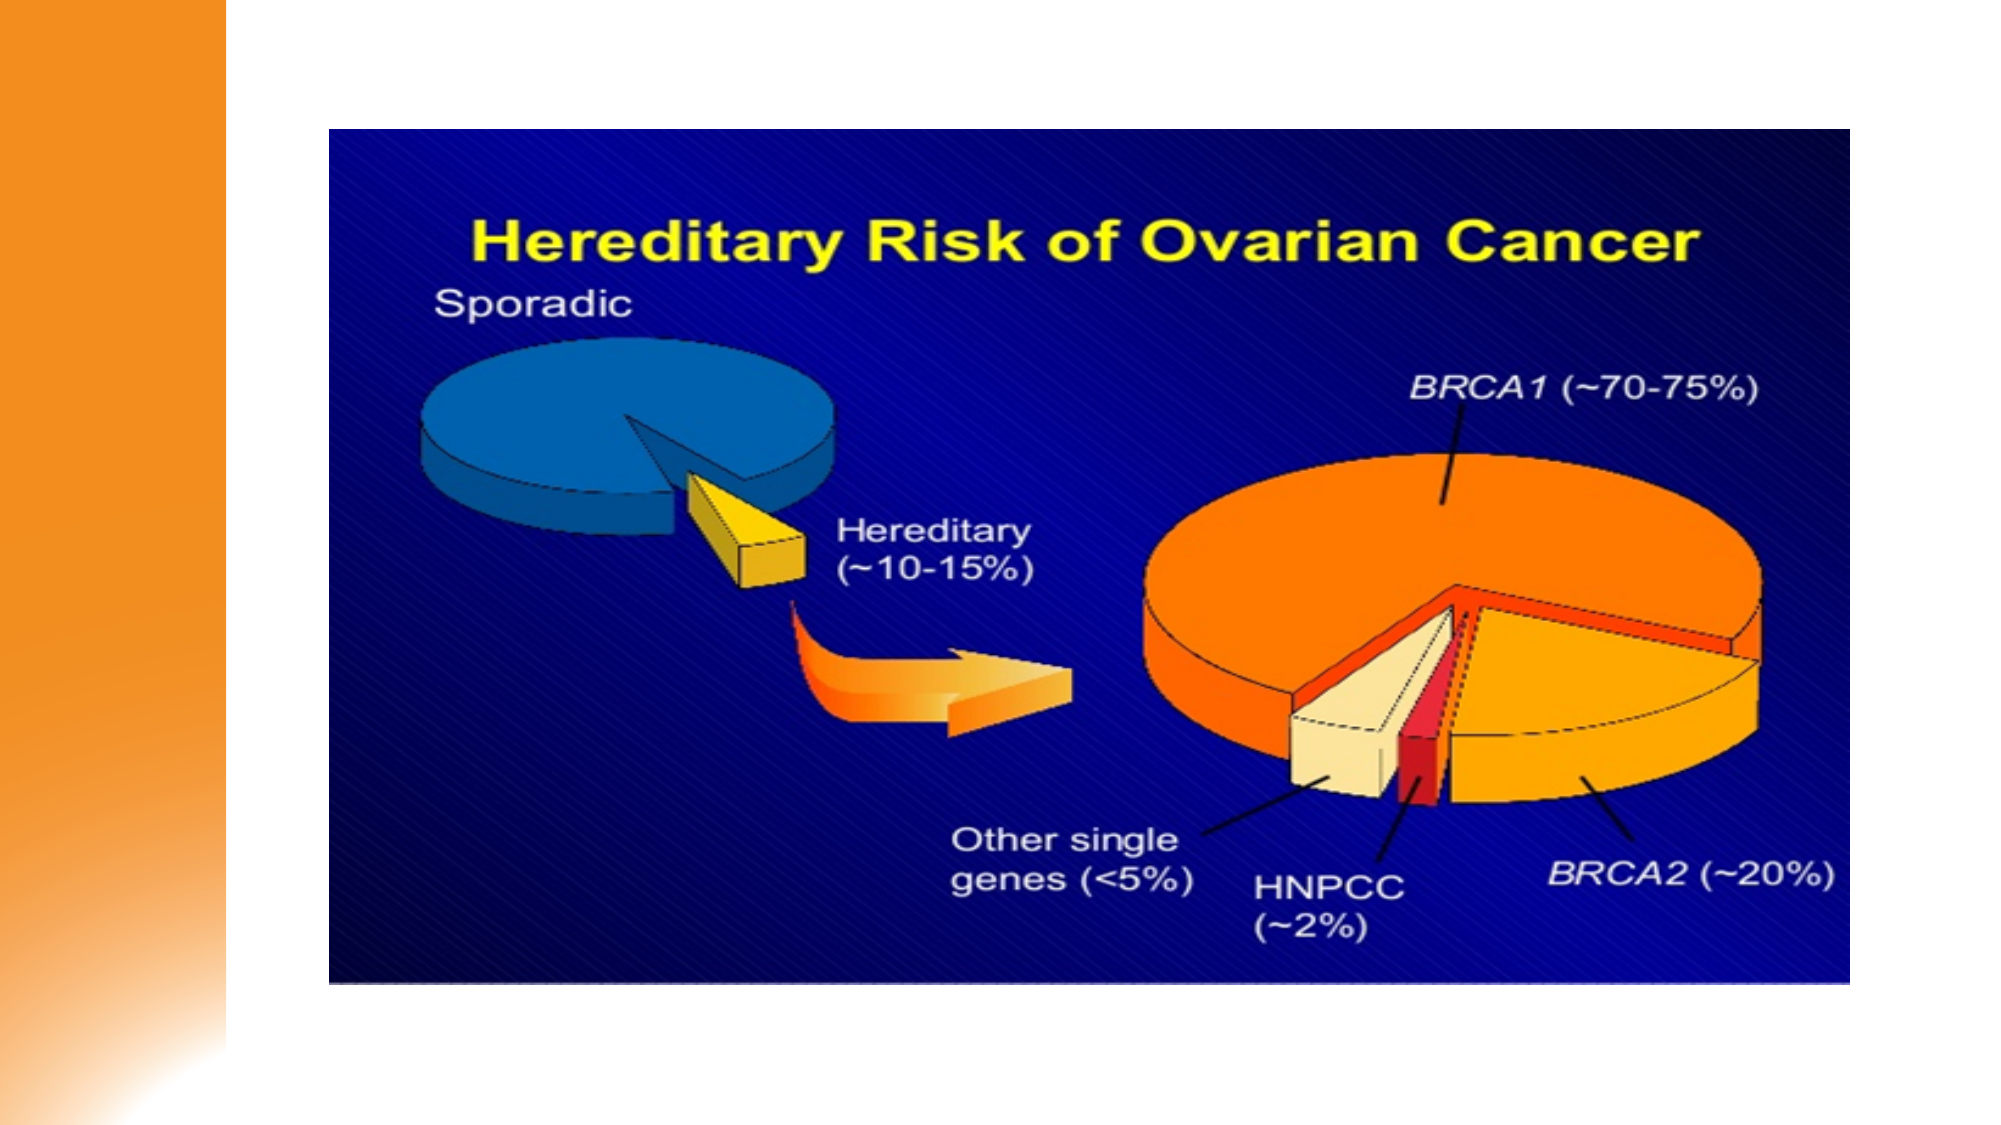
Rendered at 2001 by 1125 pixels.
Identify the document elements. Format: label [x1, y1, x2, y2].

picture [0, 0, 227, 1125]
picture [328, 129, 1850, 986]
